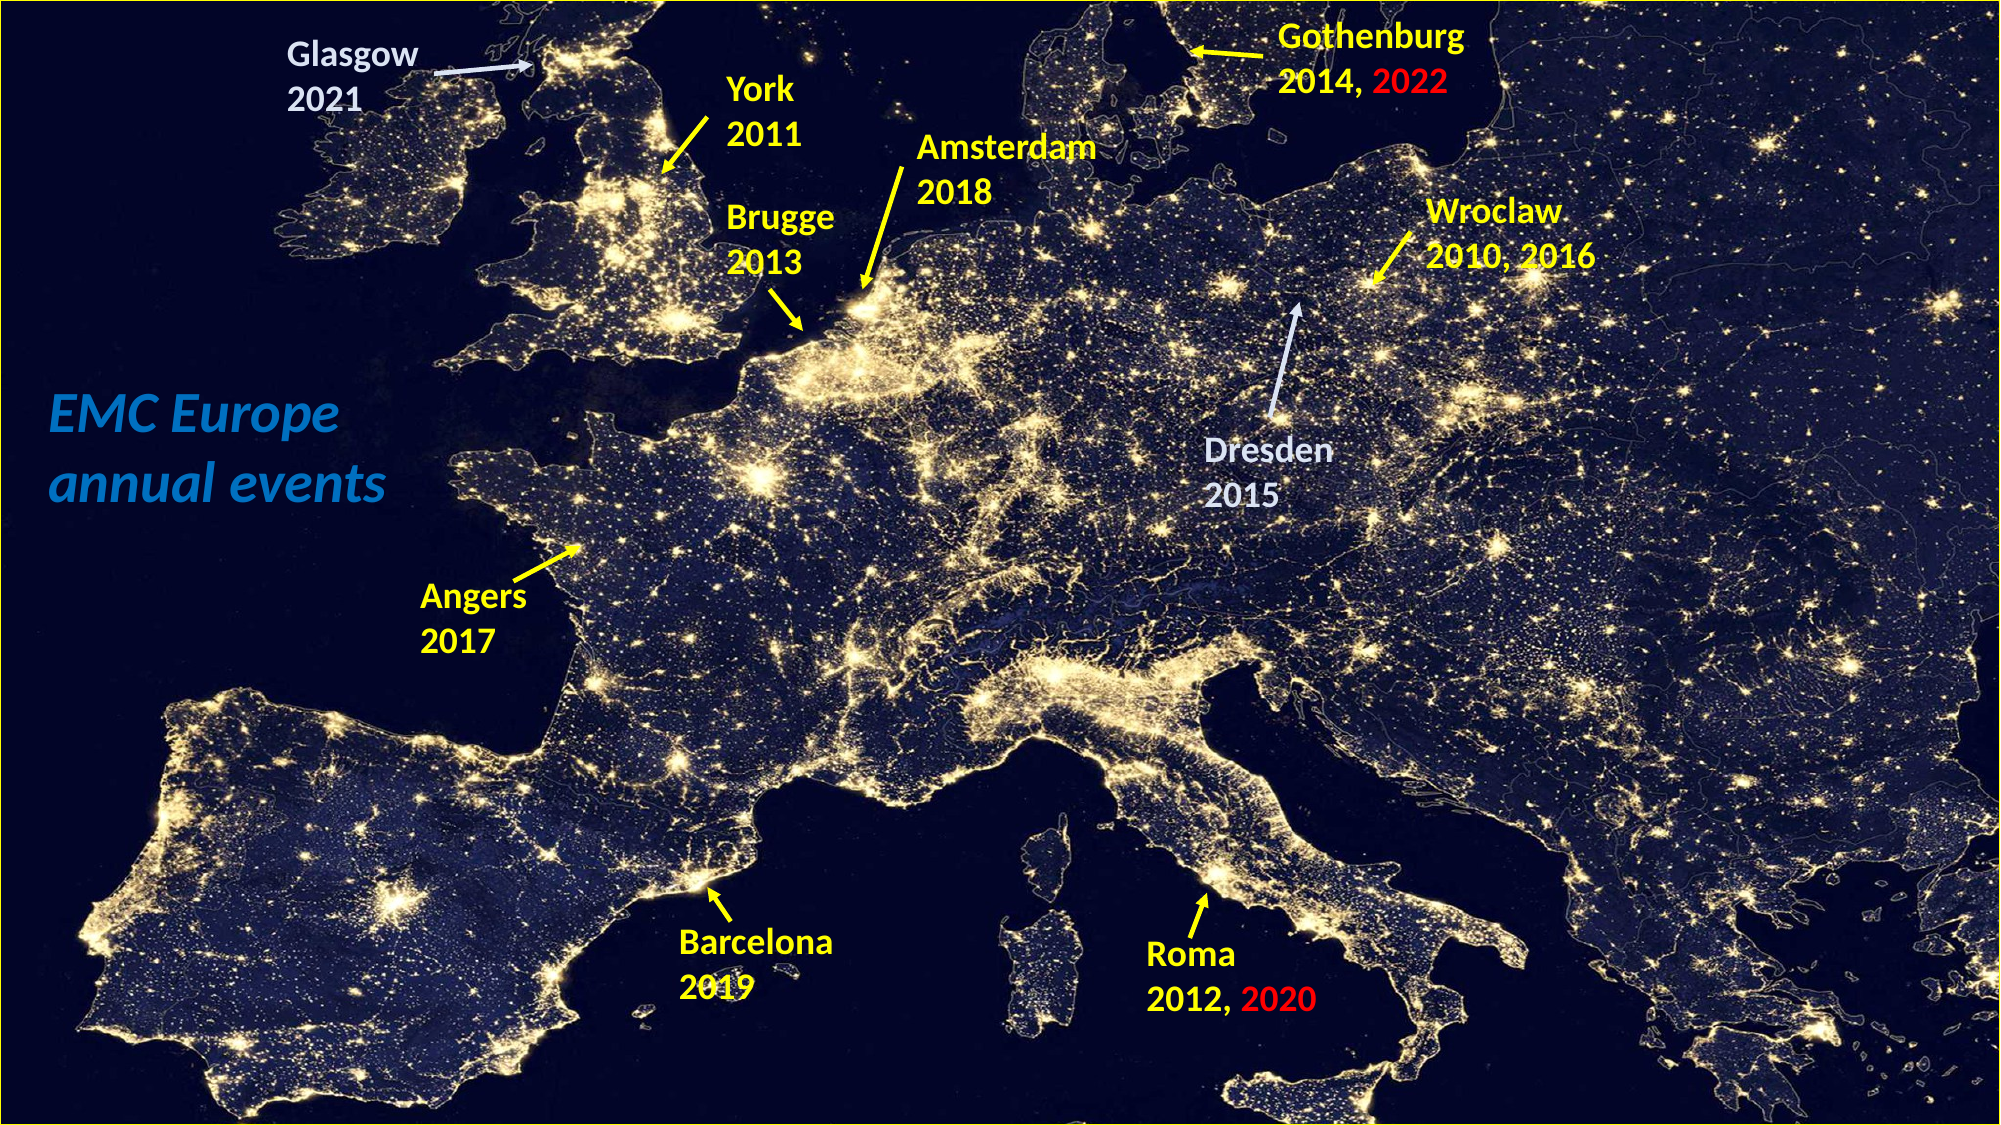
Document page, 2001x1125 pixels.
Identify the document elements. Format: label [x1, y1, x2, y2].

text_box [1372, 179, 1628, 286]
text_box [1189, 301, 1350, 524]
text_box [661, 56, 898, 175]
text_box [1131, 892, 1344, 1028]
text_box [1189, 3, 1496, 110]
text_box [663, 886, 850, 1016]
text_box [271, 21, 533, 128]
text_box [405, 545, 581, 660]
text_box [862, 114, 1129, 290]
picture [0, 0, 2000, 1125]
text_box [711, 184, 886, 332]
